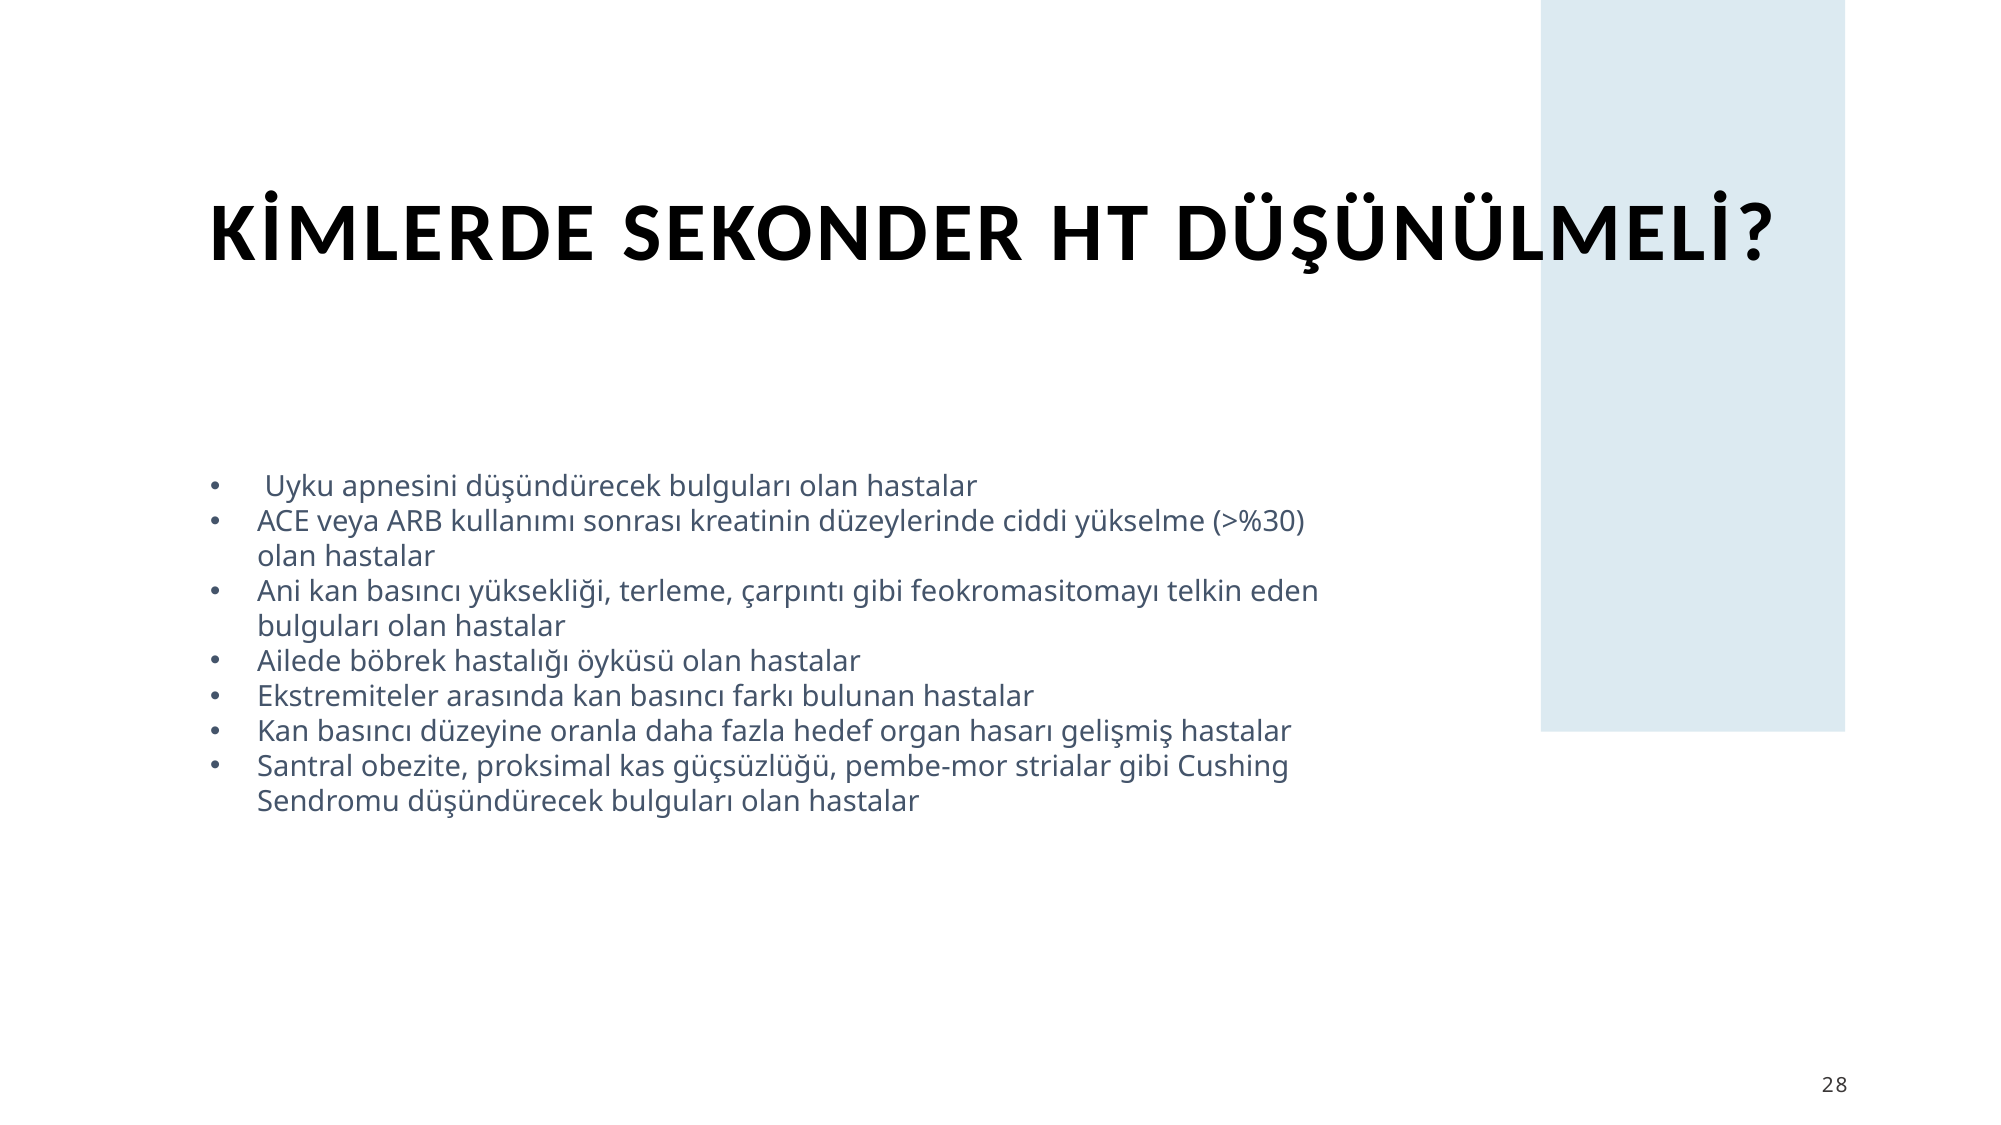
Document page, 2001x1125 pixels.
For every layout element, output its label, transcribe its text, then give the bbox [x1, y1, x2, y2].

text_box Uyku apnesini düşündürecek bulguları olan hastalar ACE veya ARB kullanımı sonrası kreatinin düzeylerinde ciddi yükselme (>%30) olan hastalar Ani kan basıncı yüksekliği, terleme, çarpıntı gibi feokromasitomayı telkin eden bulguları olan hastalar Ailede böbrek hastalığı öyküsü olan hastalar Ekstremiteler arasında kan basıncı farkı bulunan hastalar Kan basıncı düzeyine oranla daha fazla hedef organ hasarı gelişmiş hastalar Santral obezite, proksimal kas güçsüzlüğü, pembe-mor strialar gibi Cushing Sendromu düşündürecek bulguları olan hastalar [195, 460, 1364, 870]
title Kimlerde sekonder ht düşünülmeli? [195, 155, 1829, 319]
slide_number 28 [1412, 1068, 1863, 1103]
